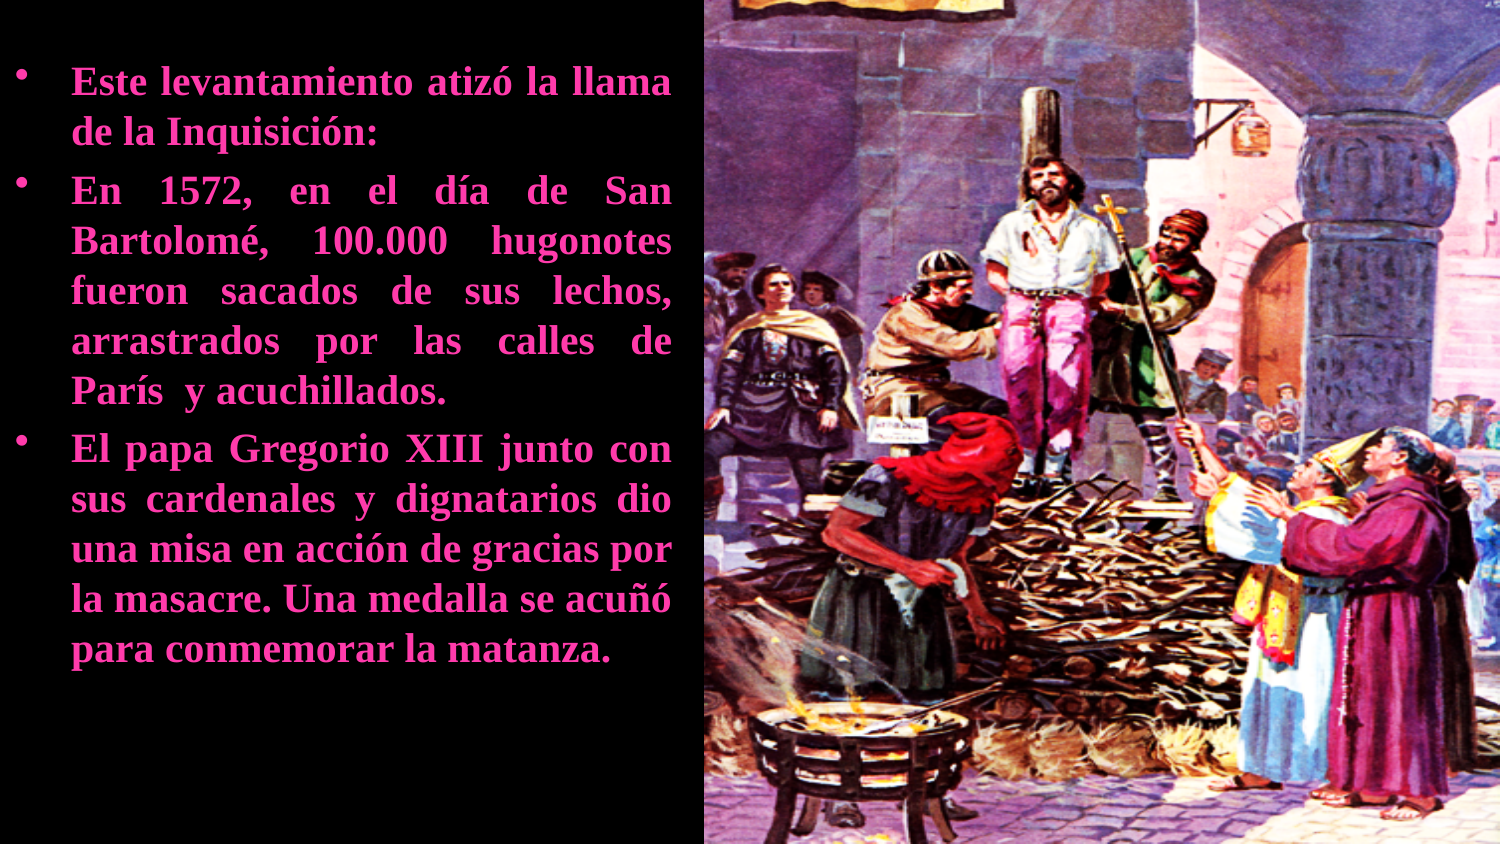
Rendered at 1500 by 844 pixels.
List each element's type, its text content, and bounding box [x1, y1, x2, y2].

picture [704, 0, 1500, 844]
list Este levantamiento atizó la llama de la Inquisición: En 1572, en el día de San Bartolomé, 100.000 hugonotes fueron sacados de sus lechos, arrastrados por las calles de París y acuchillados. El papa Gregorio XIII junto con sus cardenales y dignatarios dio una misa en acción de gracias por la masacre. Una medalla se acuñó para conmemorar la matanza. [0, 46, 688, 812]
